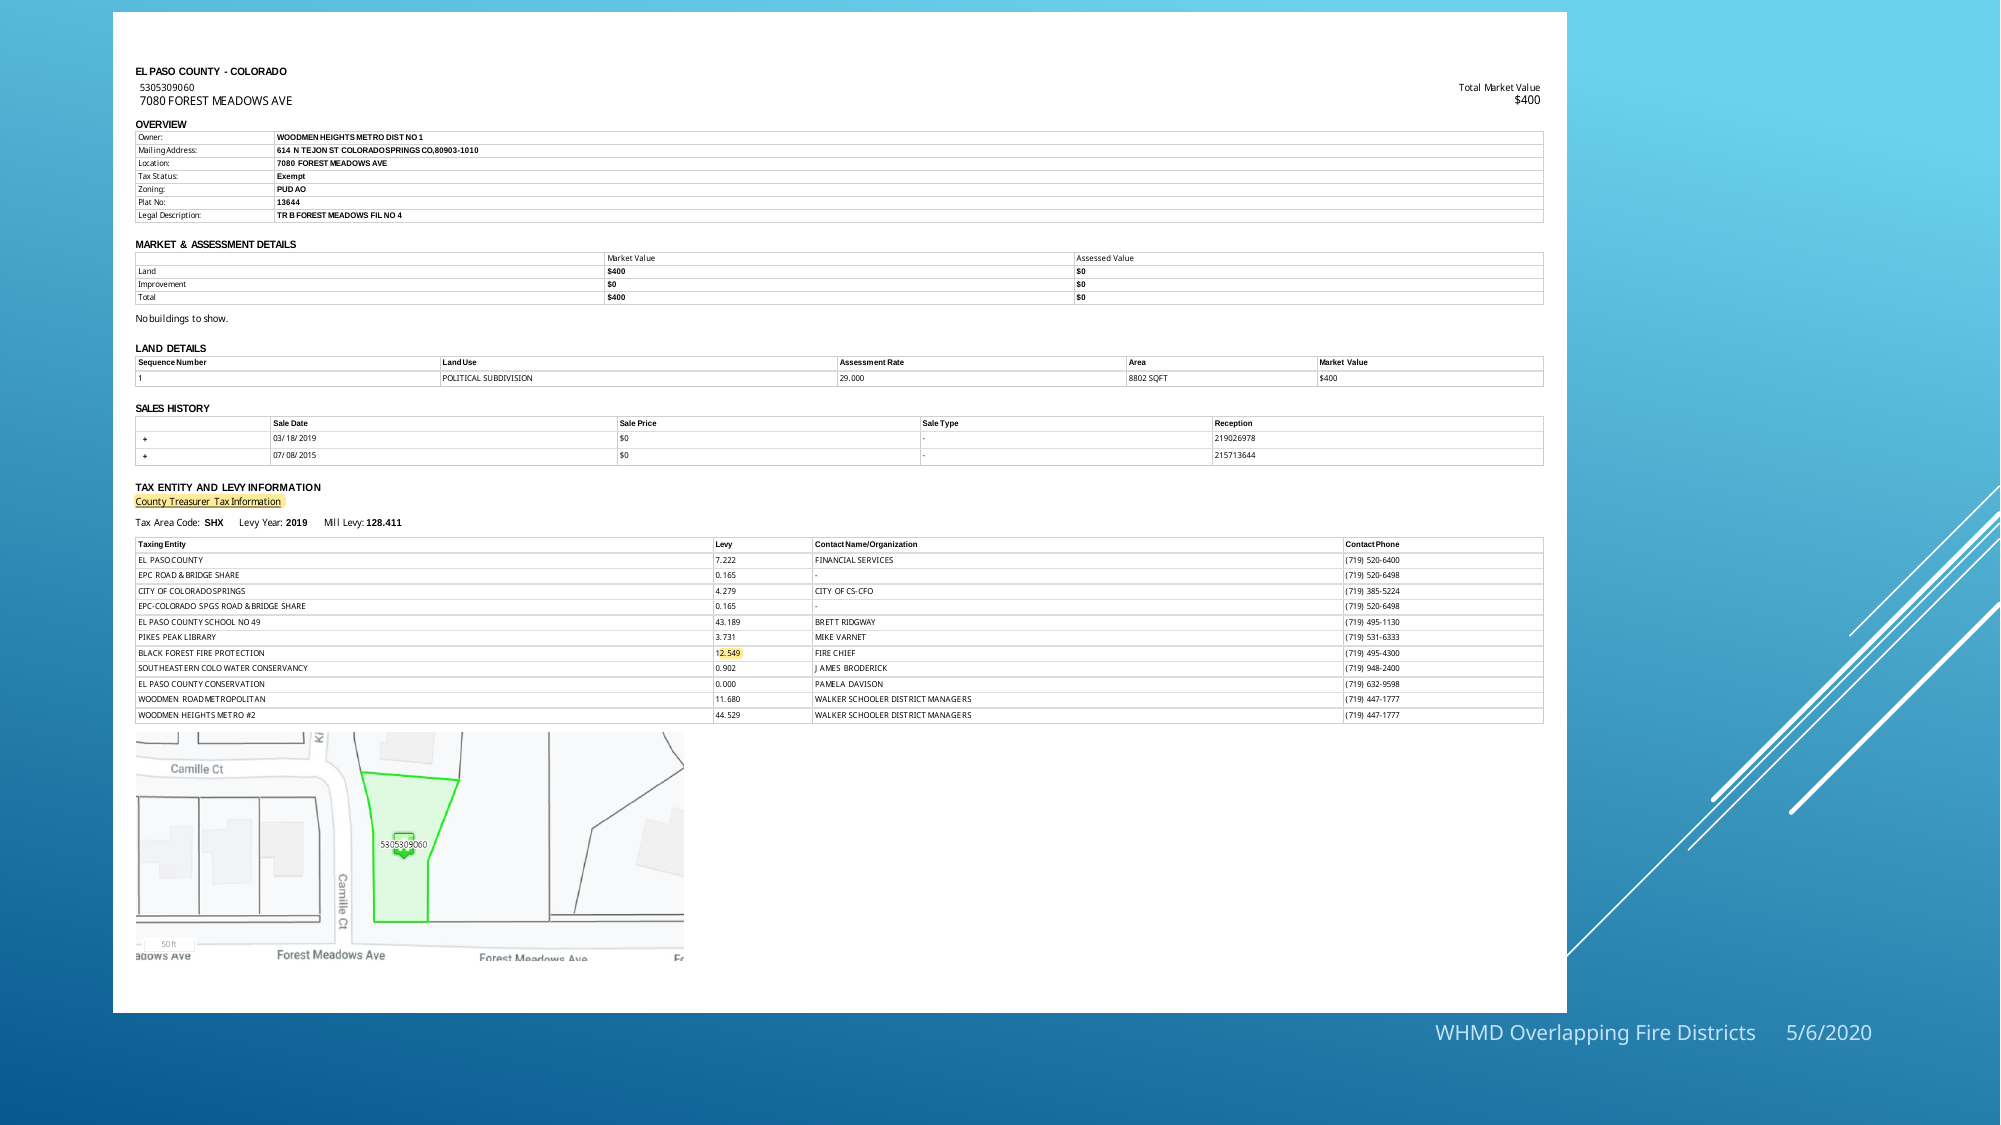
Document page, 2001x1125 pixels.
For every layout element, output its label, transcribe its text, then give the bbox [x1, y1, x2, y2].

footer WHMD Overlapping Fire Districts [1420, 1012, 1779, 1073]
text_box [112, 11, 1568, 1013]
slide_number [1779, 1012, 1888, 1073]
